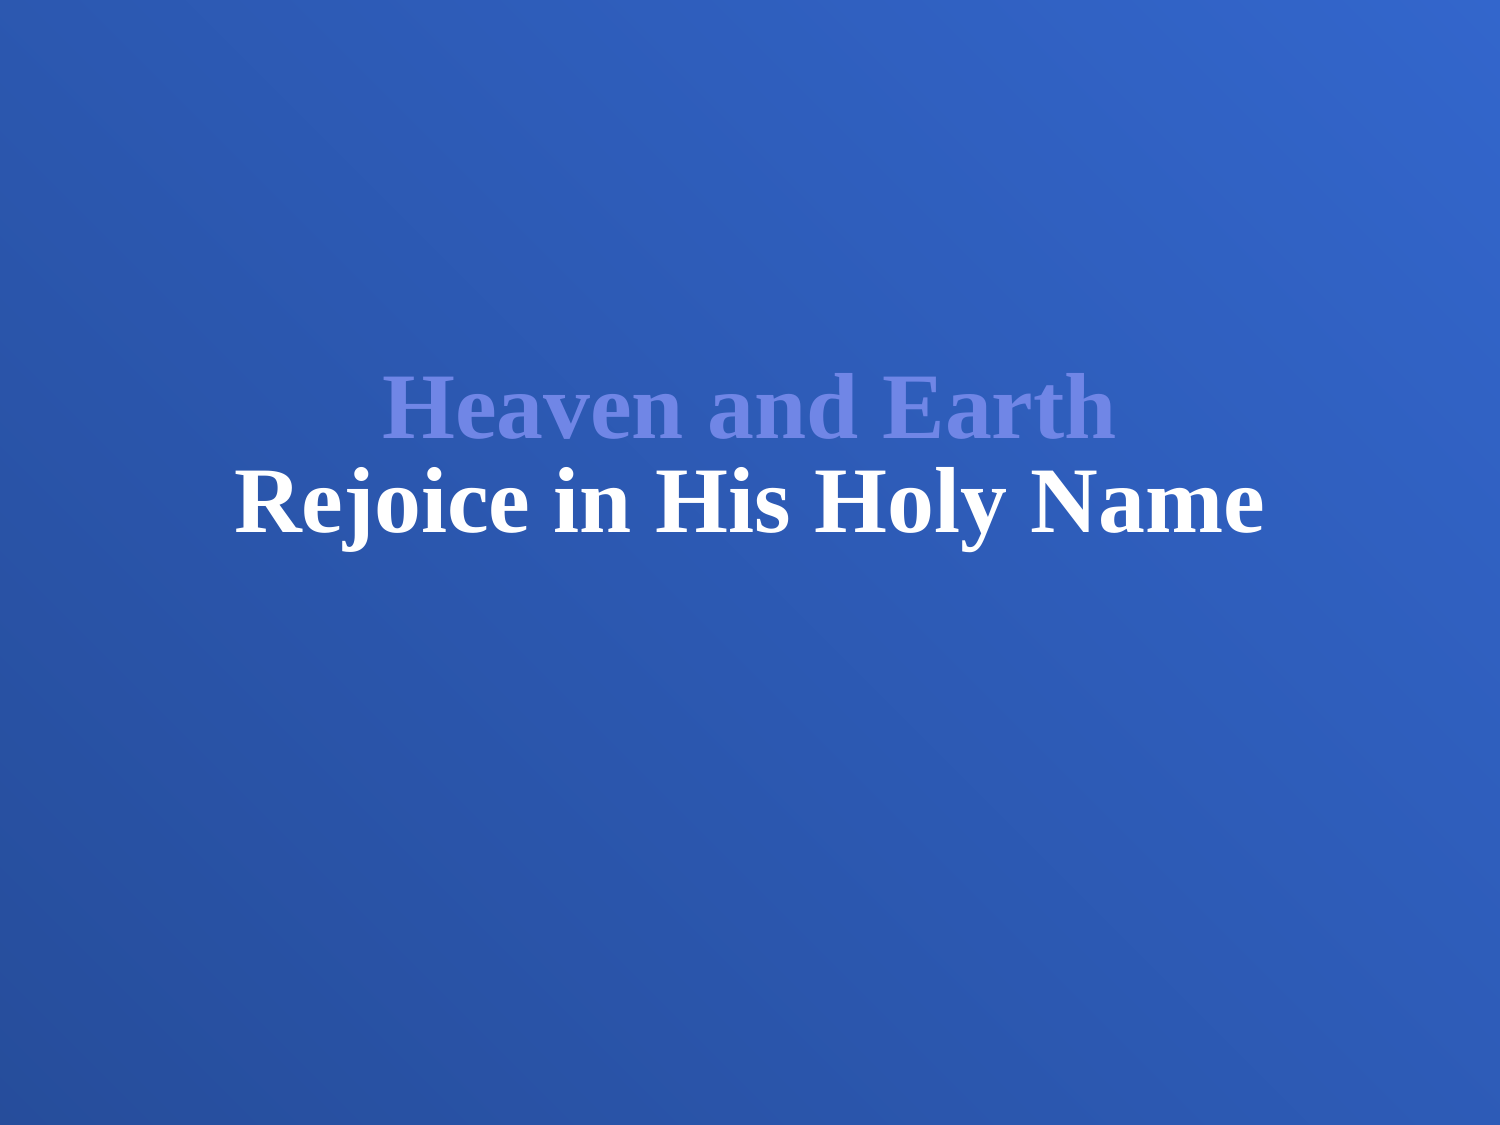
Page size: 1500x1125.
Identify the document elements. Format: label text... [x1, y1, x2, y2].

text_box Heaven and Earth Rejoice in His Holy Name [0, 356, 1500, 559]
